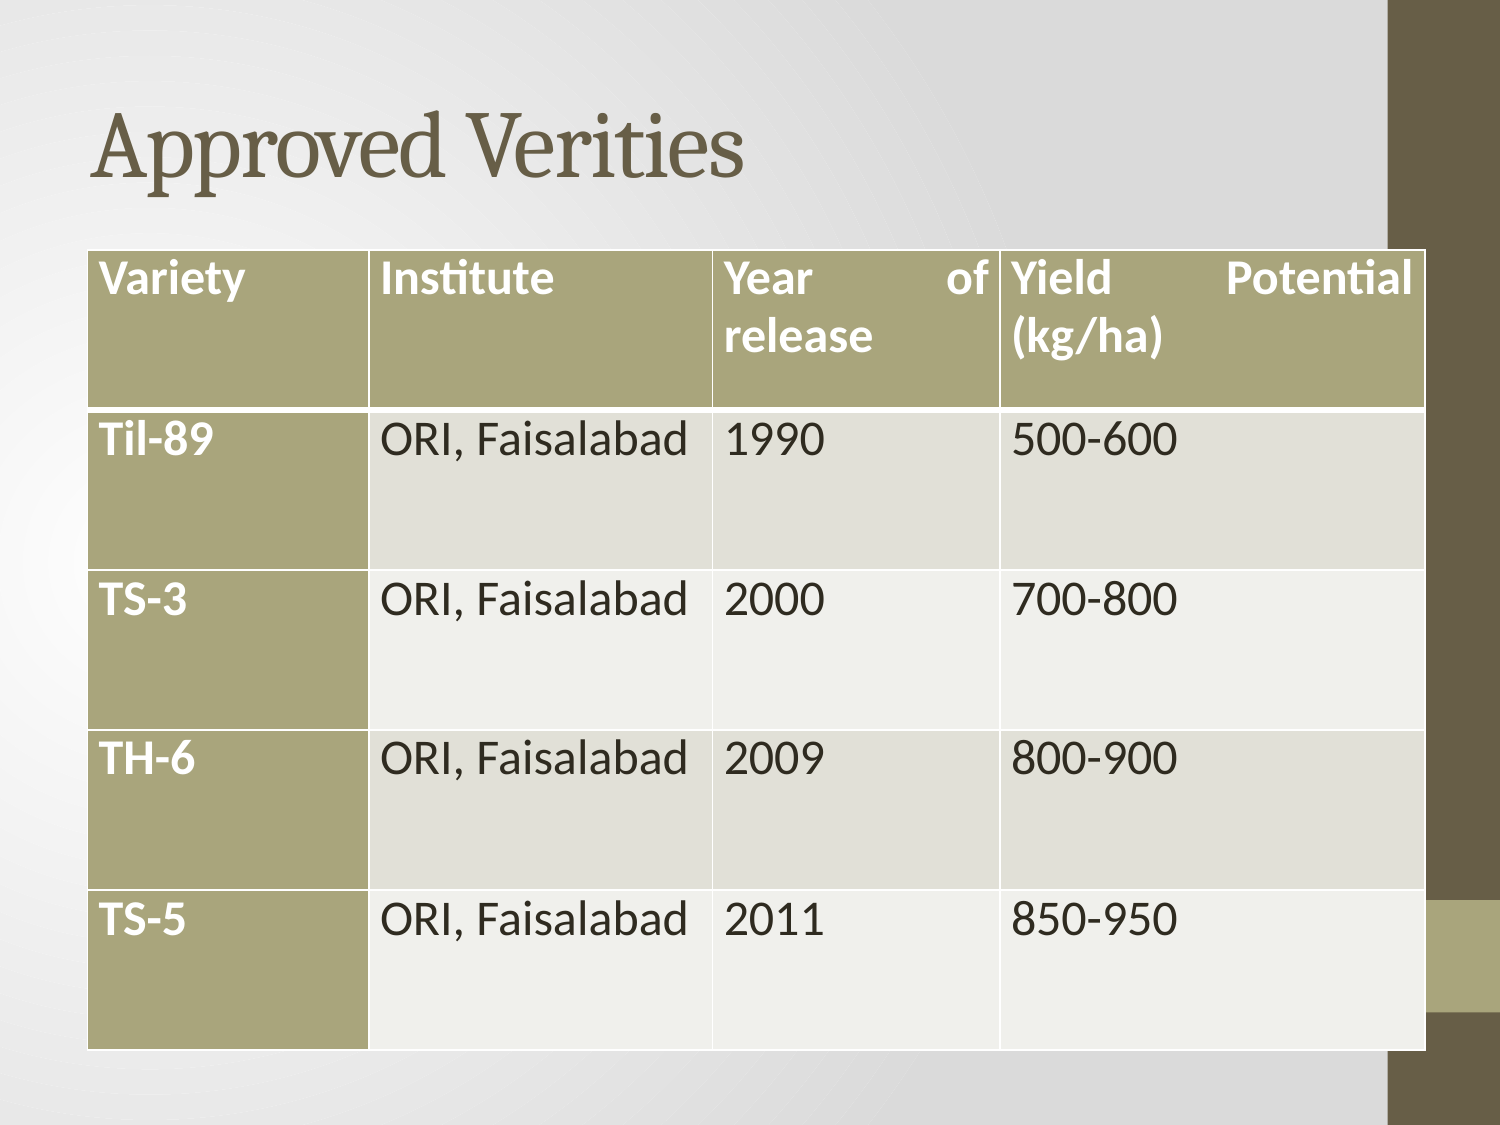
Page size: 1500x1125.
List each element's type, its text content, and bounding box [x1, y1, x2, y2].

table_cell 1990 [713, 413, 999, 569]
table_header Yield Potential (kg/ha) [1001, 251, 1424, 407]
table_cell 800-900 [1001, 731, 1424, 889]
table_cell 2009 [713, 731, 999, 889]
table_header Variety [88, 251, 368, 407]
title Approved Verities [75, 45, 1325, 233]
table_cell ORI, Faisalabad [370, 413, 712, 569]
table_cell TH-6 [88, 731, 368, 889]
table_cell 700-800 [1001, 571, 1424, 729]
table_header Year of release [713, 251, 999, 407]
table_cell ORI, Faisalabad [370, 571, 712, 729]
table_header Institute [370, 251, 712, 407]
table_cell TS-3 [88, 571, 368, 729]
table_cell Til-89 [88, 413, 368, 569]
table_cell 2011 [713, 891, 999, 1049]
table_cell ORI, Faisalabad [370, 731, 712, 889]
table_cell 2000 [713, 571, 999, 729]
table_cell 500-600 [1001, 413, 1424, 569]
table_cell 850-950 [1001, 891, 1424, 1049]
table_cell TS-5 [88, 891, 368, 1049]
table_cell ORI, Faisalabad [370, 891, 712, 1049]
